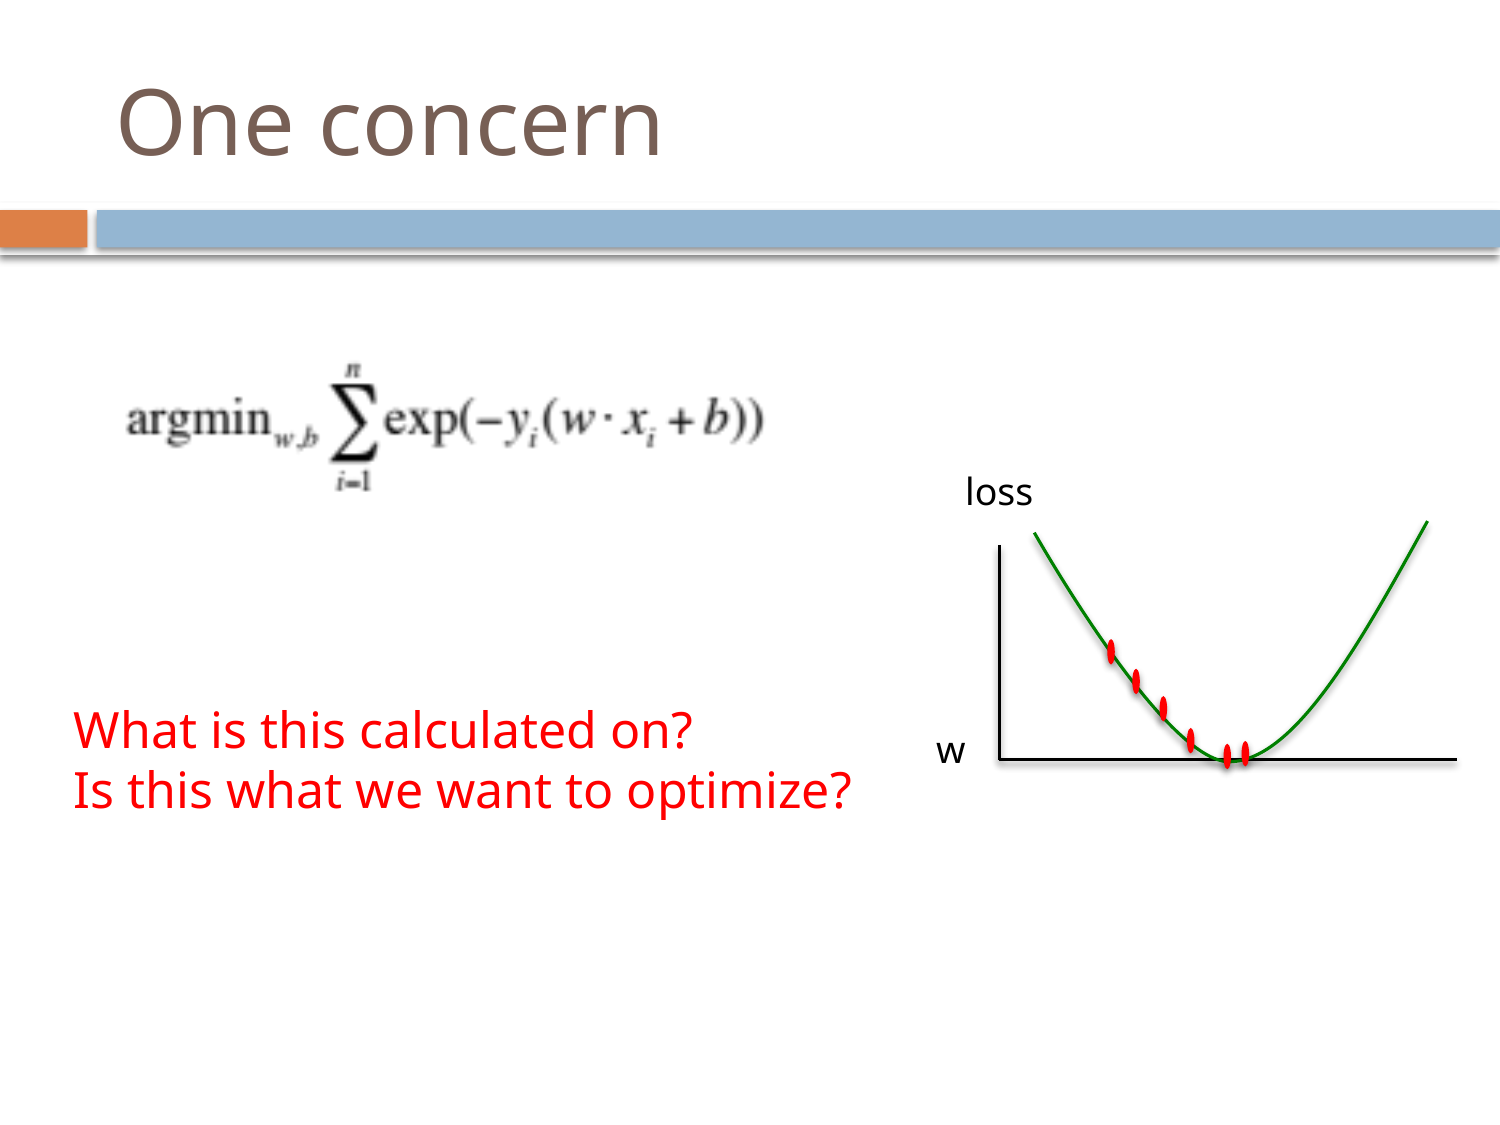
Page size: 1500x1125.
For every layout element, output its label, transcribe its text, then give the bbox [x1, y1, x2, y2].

text_box w [921, 719, 981, 779]
text_box What is this calculated on? Is this what we want to optimize? [59, 690, 868, 826]
text_box [1221, 742, 1233, 759]
text_box [1130, 667, 1142, 696]
text_box loss [950, 460, 1049, 521]
text_box [1240, 739, 1251, 759]
text_box [1158, 694, 1169, 723]
title One concern [100, 37, 1438, 200]
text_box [120, 342, 767, 496]
text_box [1105, 637, 1117, 666]
text_box [1185, 726, 1197, 755]
text_box [1032, 520, 1429, 759]
